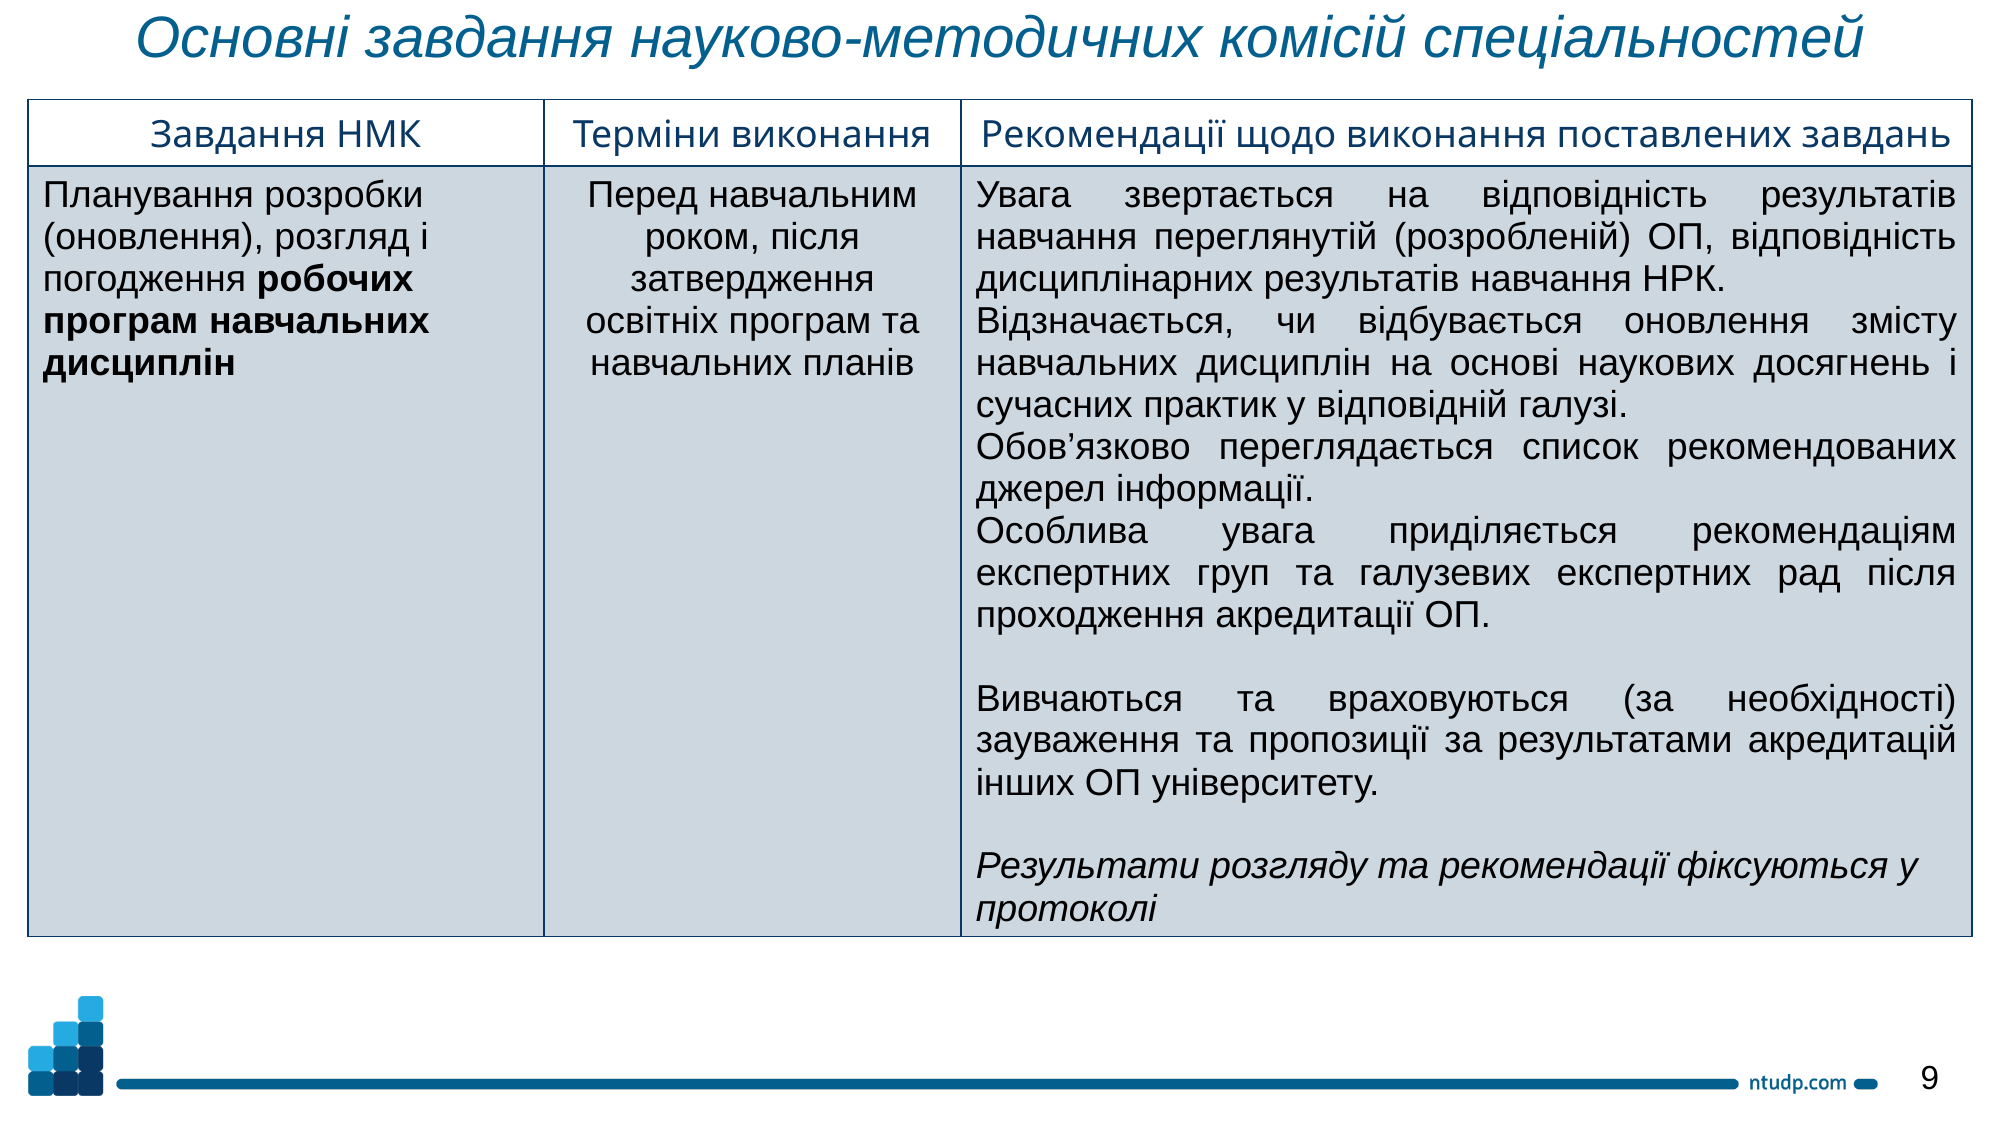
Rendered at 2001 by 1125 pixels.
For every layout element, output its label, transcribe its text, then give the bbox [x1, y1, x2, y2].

picture [28, 996, 1878, 1096]
table_header Терміни виконання [545, 100, 960, 165]
table_cell Увага звертається на відповідність результатів навчання переглянутій (розробленій) ОП, відповідність дисциплінарних результатів навчання НРК. Відзначається, чи відбувається оновлення змісту навчальних дисциплін на основі наукових досягнень і сучасних практик у відповідній галузі. Обов’язково переглядається список рекомендованих джерел інформації. Особлива увага приділяється рекомендаціям експертних груп та галузевих експертних рад після проходження акредитації ОП. Вивчаються та враховуються (за необхідності) зауваження та пропозиції за результатами акредитацій інших ОП університету. Результати розгляду та рекомендації фіксуються у протоколі [962, 167, 1971, 936]
table_header Рекомендації щодо виконання поставлених завдань [962, 100, 1971, 165]
text_box Основні завдання науково-методичних комісій спеціальностей [1, 0, 2000, 73]
table_cell Планування розробки (оновлення), розгляд і погодження робочих програм навчальних дисциплін [29, 167, 543, 936]
table_cell Перед навчальним роком, після затвердження освітніх програм та навчальних планів [545, 167, 960, 936]
table_header Завдання НМК [29, 100, 543, 165]
